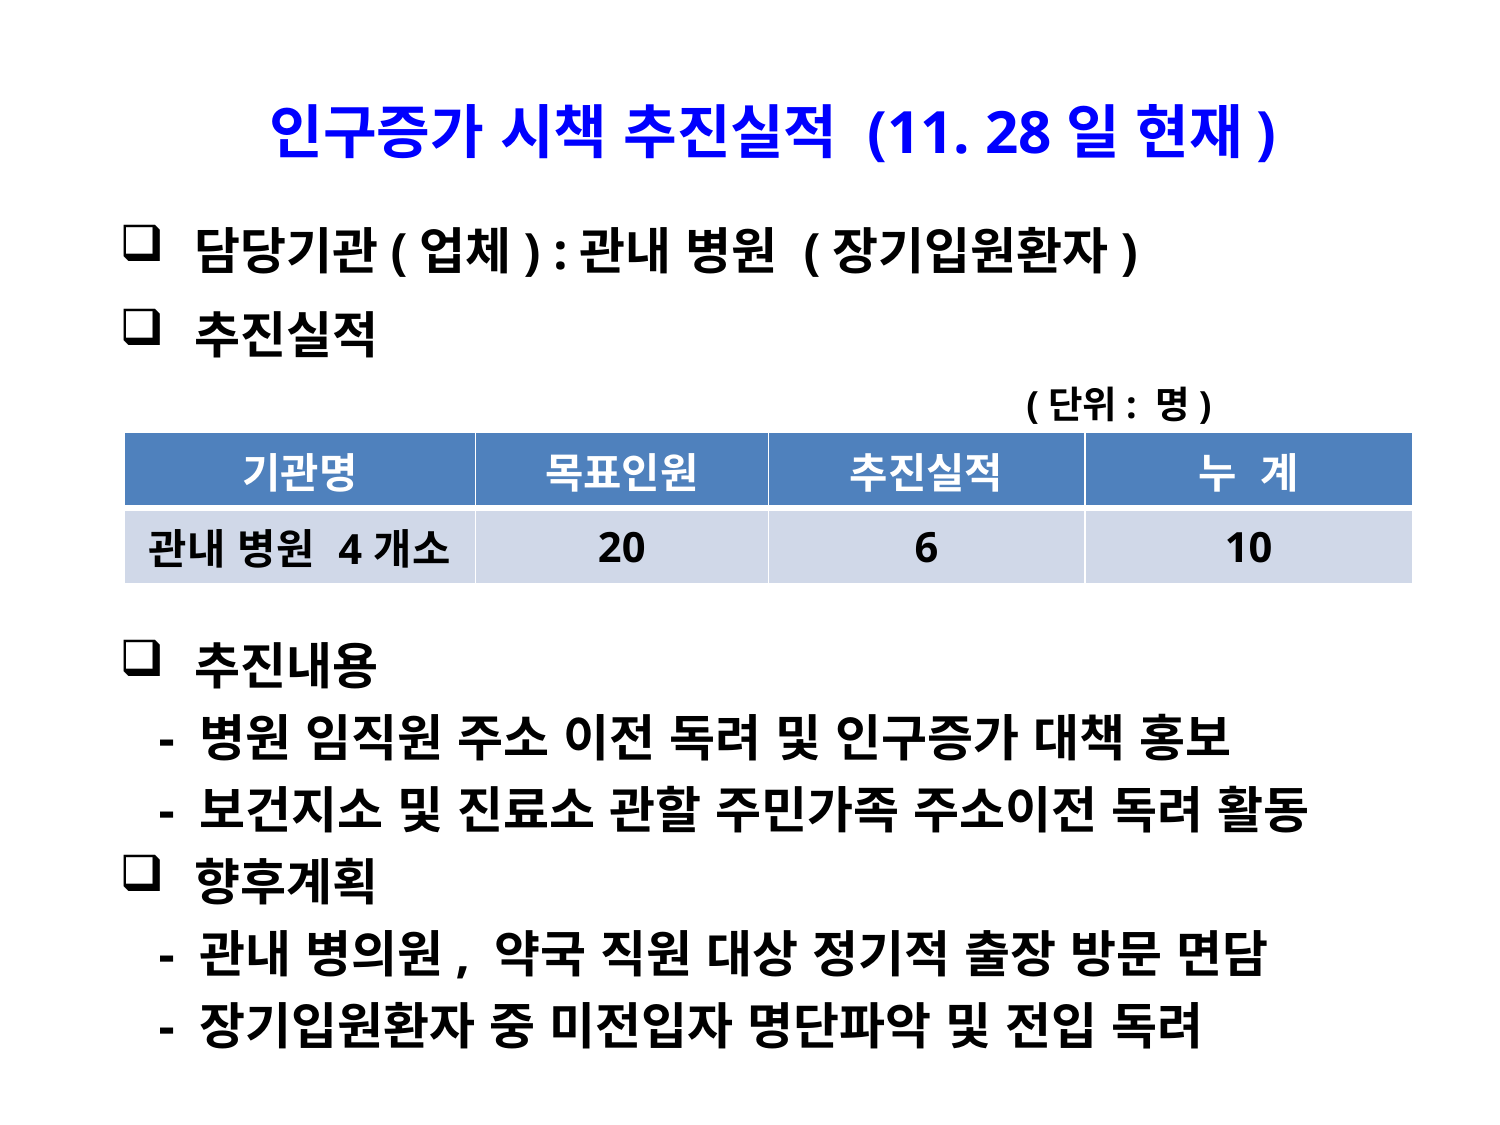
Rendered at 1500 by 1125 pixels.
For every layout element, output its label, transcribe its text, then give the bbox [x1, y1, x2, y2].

table_cell 관내 병원 4개소 [125, 511, 475, 583]
table_header 누 계 [1086, 433, 1412, 505]
table_cell 10 [1086, 511, 1412, 583]
text_box 인구증가 시책 추진실적 (11. 28일 현재) 담당기관(업체) :관내 병원 (장기입원환자) 추진실적 (단위: 명) 추진내용 - 병원 임직원 주소 이전 독려 및 인구증가 대책 홍보 - 보건지소 및 진료소 관할 주민가족 주소이전 독려 활동 향후계획 - 관내 병의원, 약국 직원 대상 정기적 출장 방문 면담 - 장기입원환자 중 미전입자 명단파악 및 전입 독려 [29, 66, 1430, 360]
table_header 기관명 [125, 433, 475, 505]
table_cell 20 [476, 511, 768, 583]
table_cell 6 [769, 511, 1084, 583]
table_header 추진실적 [769, 433, 1084, 505]
table_header 목표인원 [476, 433, 768, 505]
